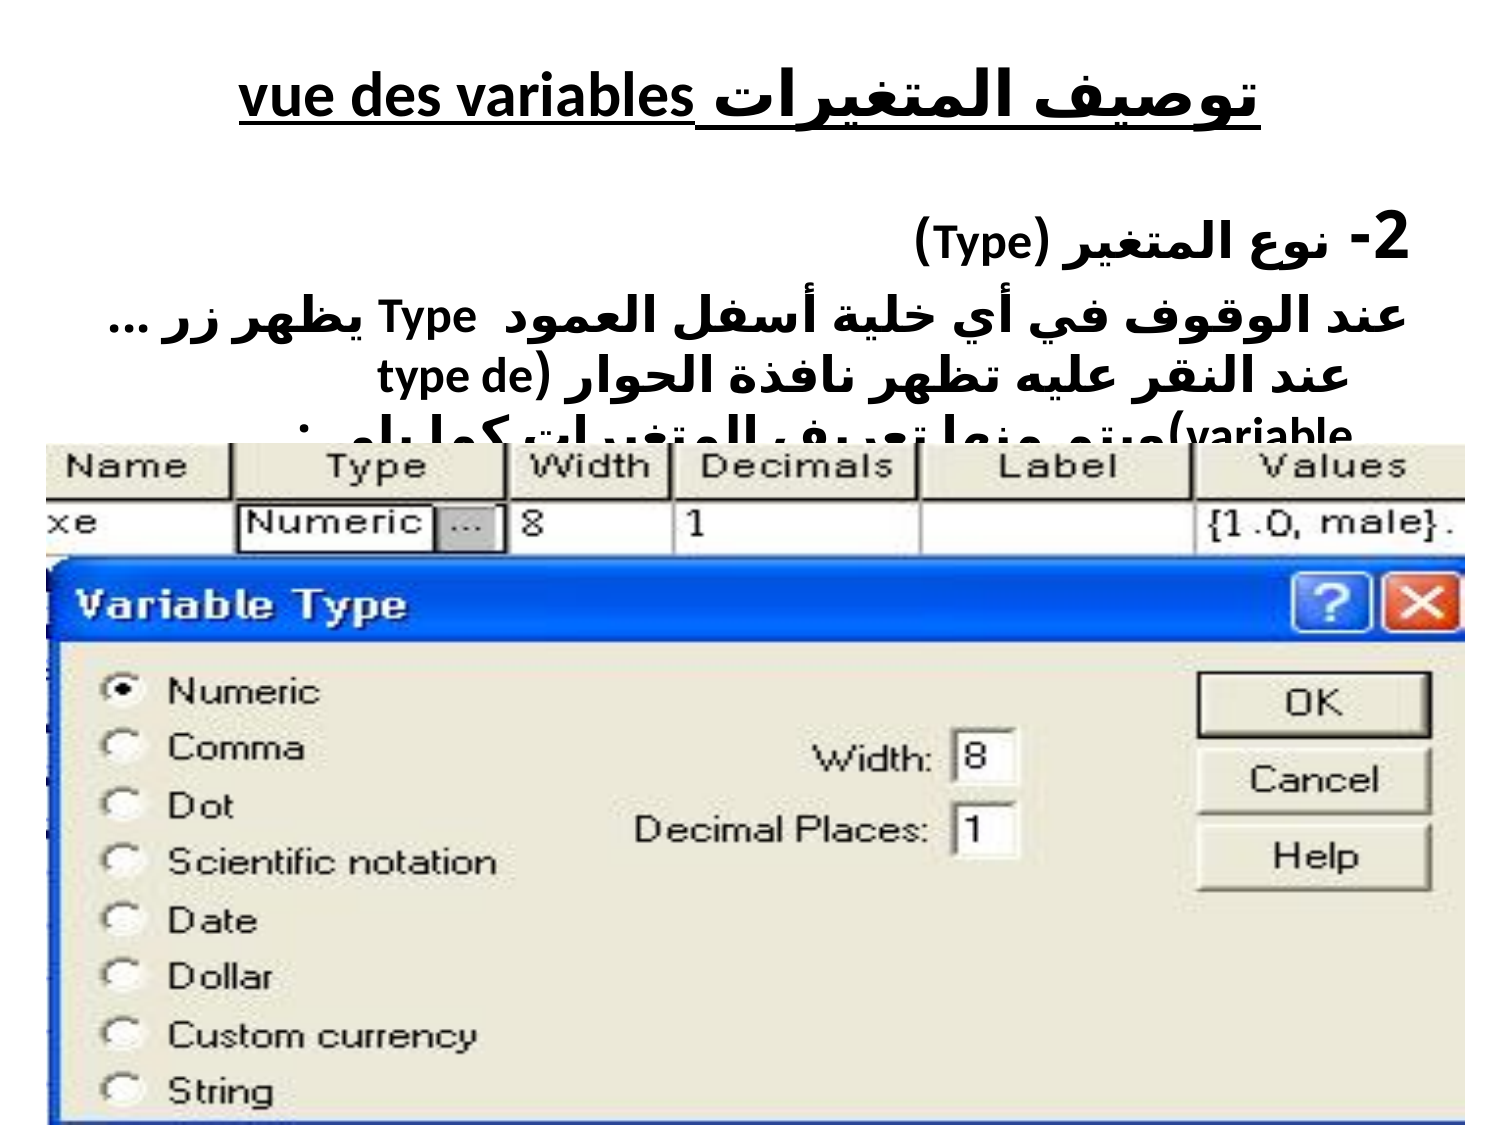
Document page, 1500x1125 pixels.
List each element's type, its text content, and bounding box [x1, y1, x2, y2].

text_box [253, 408, 1329, 442]
list 2- نوع المتغير (Type) عند الوقوف في أي خلية أسفل العمود Type يظهر زر ... عند النقر عليه تظهر نافذة الحوار (type de variable)ويتم منها تعريف المتغيرات كما يلي : [75, 184, 1425, 442]
title توصيف المتغيرات vue des variables [75, 45, 1425, 138]
picture [46, 443, 1466, 1125]
